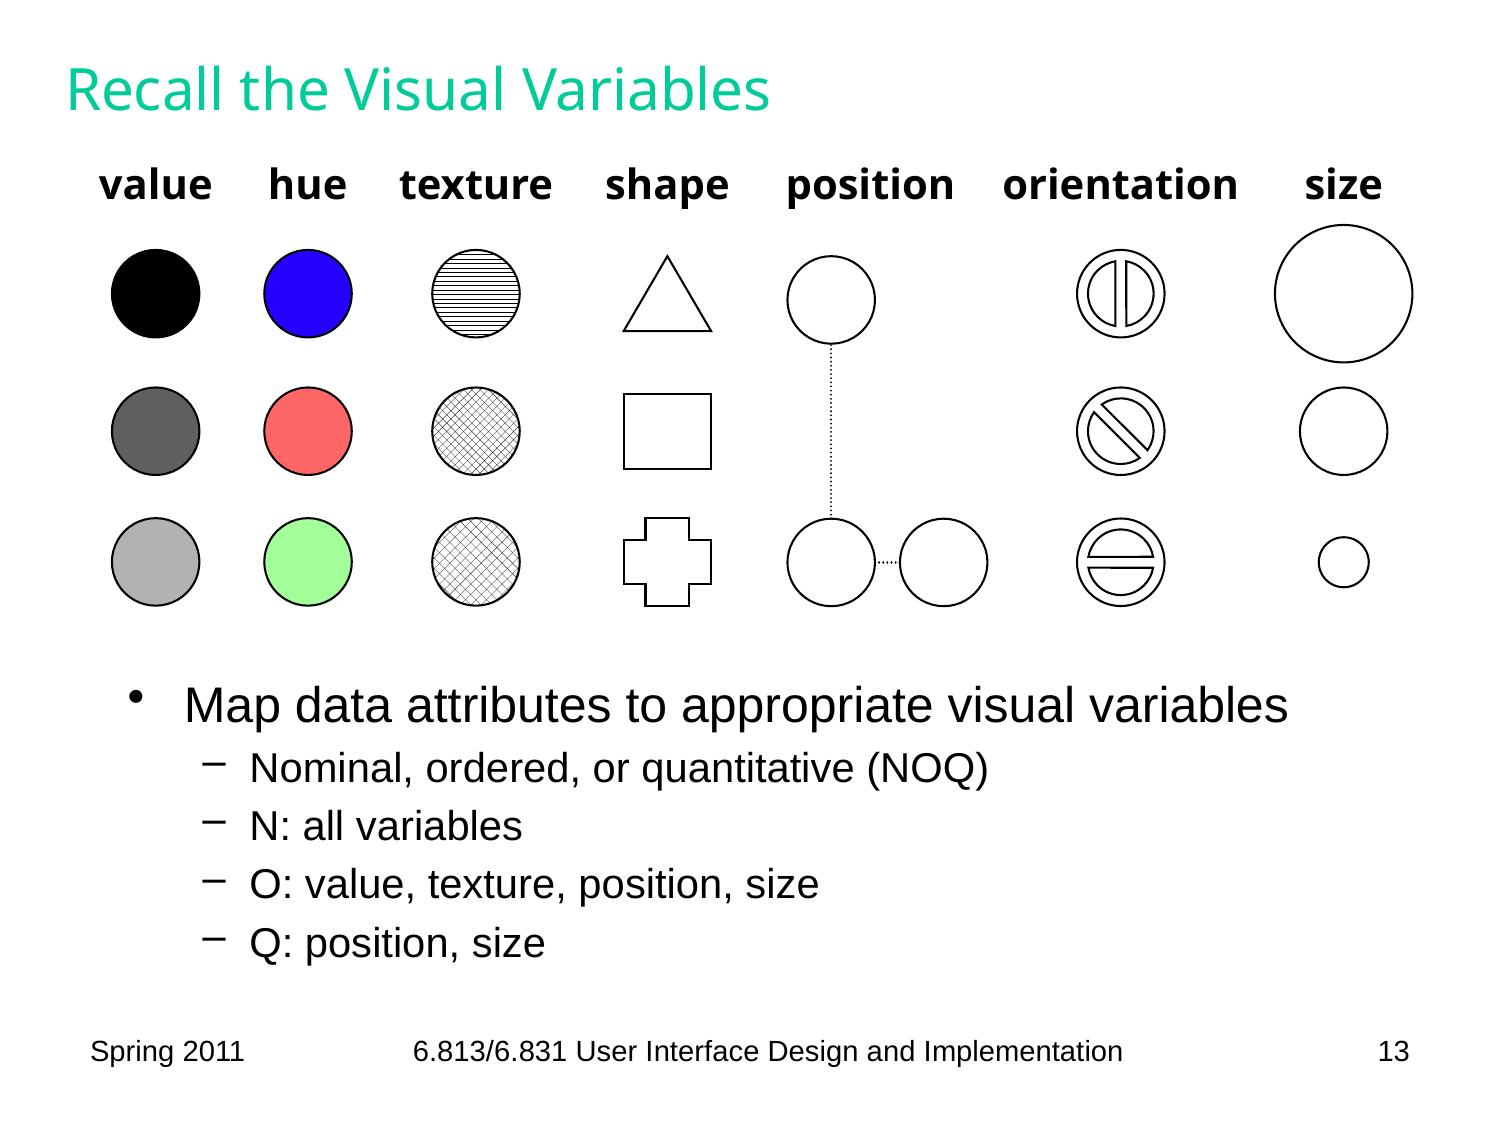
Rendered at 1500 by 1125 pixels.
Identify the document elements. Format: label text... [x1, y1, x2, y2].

text_box size [1289, 149, 1398, 215]
text_box [1274, 224, 1413, 363]
text_box [899, 518, 988, 607]
list Map data attributes to appropriate visual variables Nominal, ordered, or quantitative (NOQ) N: all variables O: value, texture, position, size Q: position, size [112, 174, 1388, 1001]
title Recall the Visual Variables [49, 24, 1438, 151]
text_box [432, 387, 520, 475]
text_box [787, 256, 875, 344]
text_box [997, 149, 1244, 607]
text_box texture [384, 149, 568, 215]
text_box [432, 249, 520, 338]
text_box [1299, 387, 1388, 475]
slide_number 13 [1237, 1024, 1426, 1103]
text_box position [770, 149, 971, 215]
slide_number Spring 2011 [74, 1024, 301, 1103]
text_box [87, 149, 225, 606]
text_box [787, 518, 875, 607]
text_box [432, 518, 520, 606]
footer 6.813/6.831 User Interface Design and Implementation [312, 1024, 1226, 1103]
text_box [255, 149, 361, 606]
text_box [591, 149, 744, 606]
text_box [1318, 537, 1369, 588]
